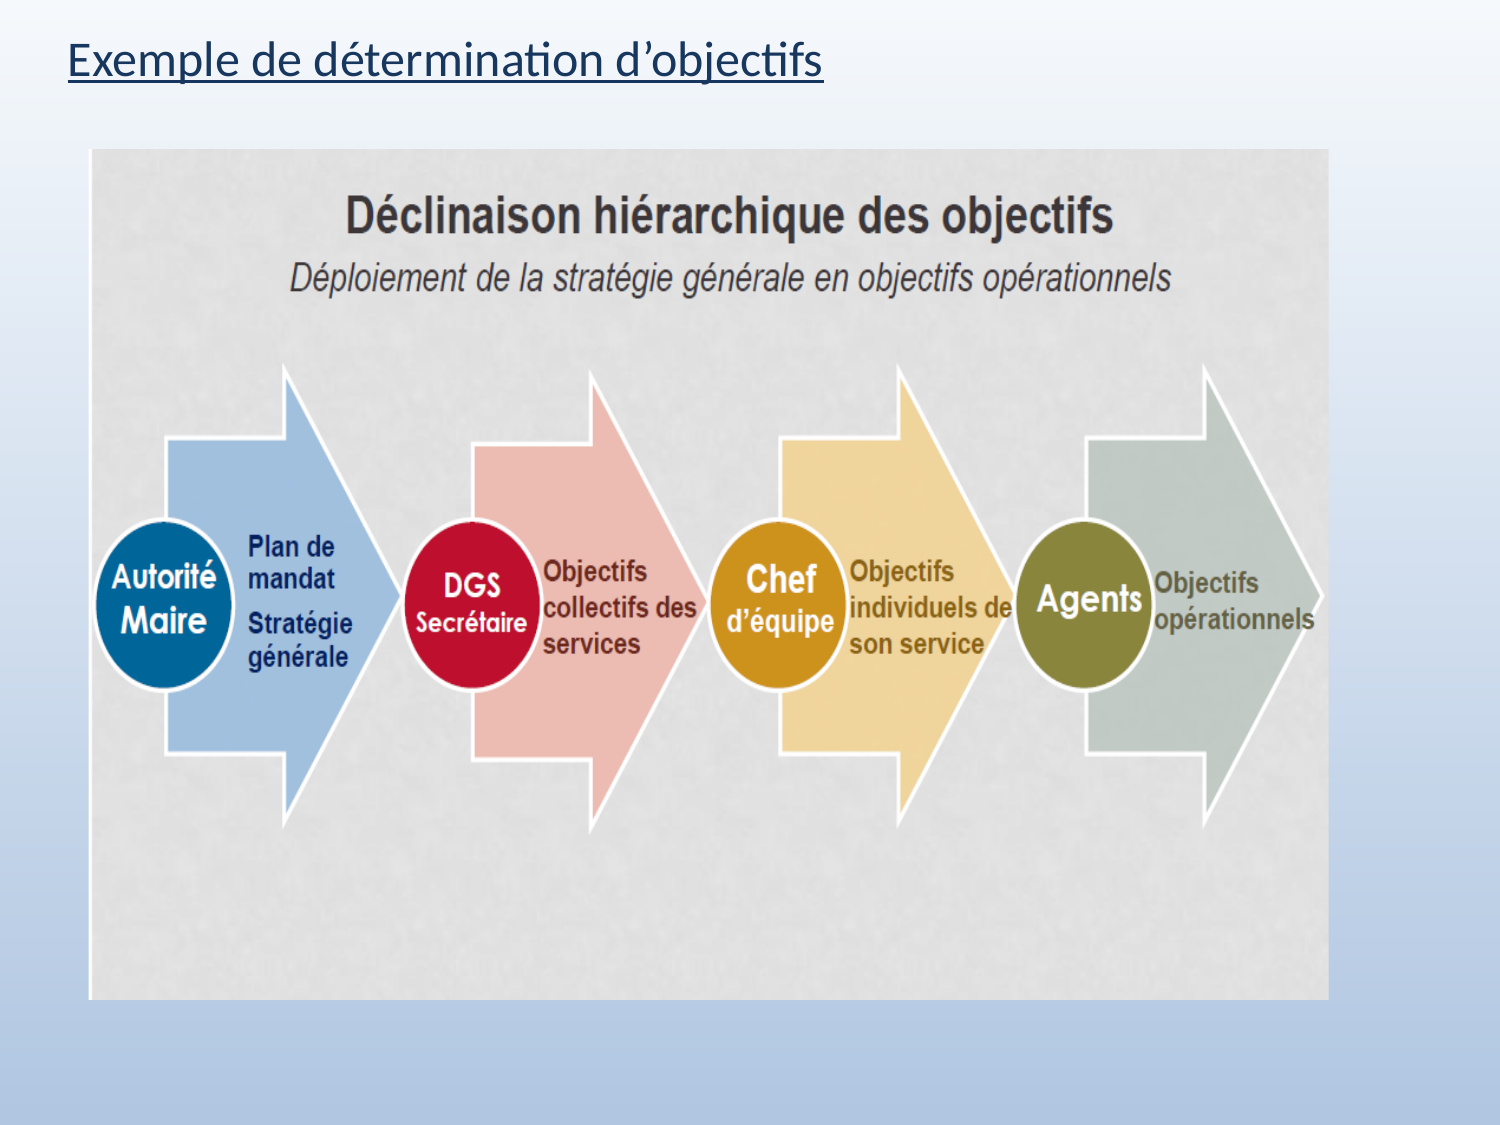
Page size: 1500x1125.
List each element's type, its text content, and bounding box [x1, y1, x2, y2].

text_box Exemple de détermination d’objectifs [53, 19, 1270, 94]
picture [88, 148, 1329, 1000]
